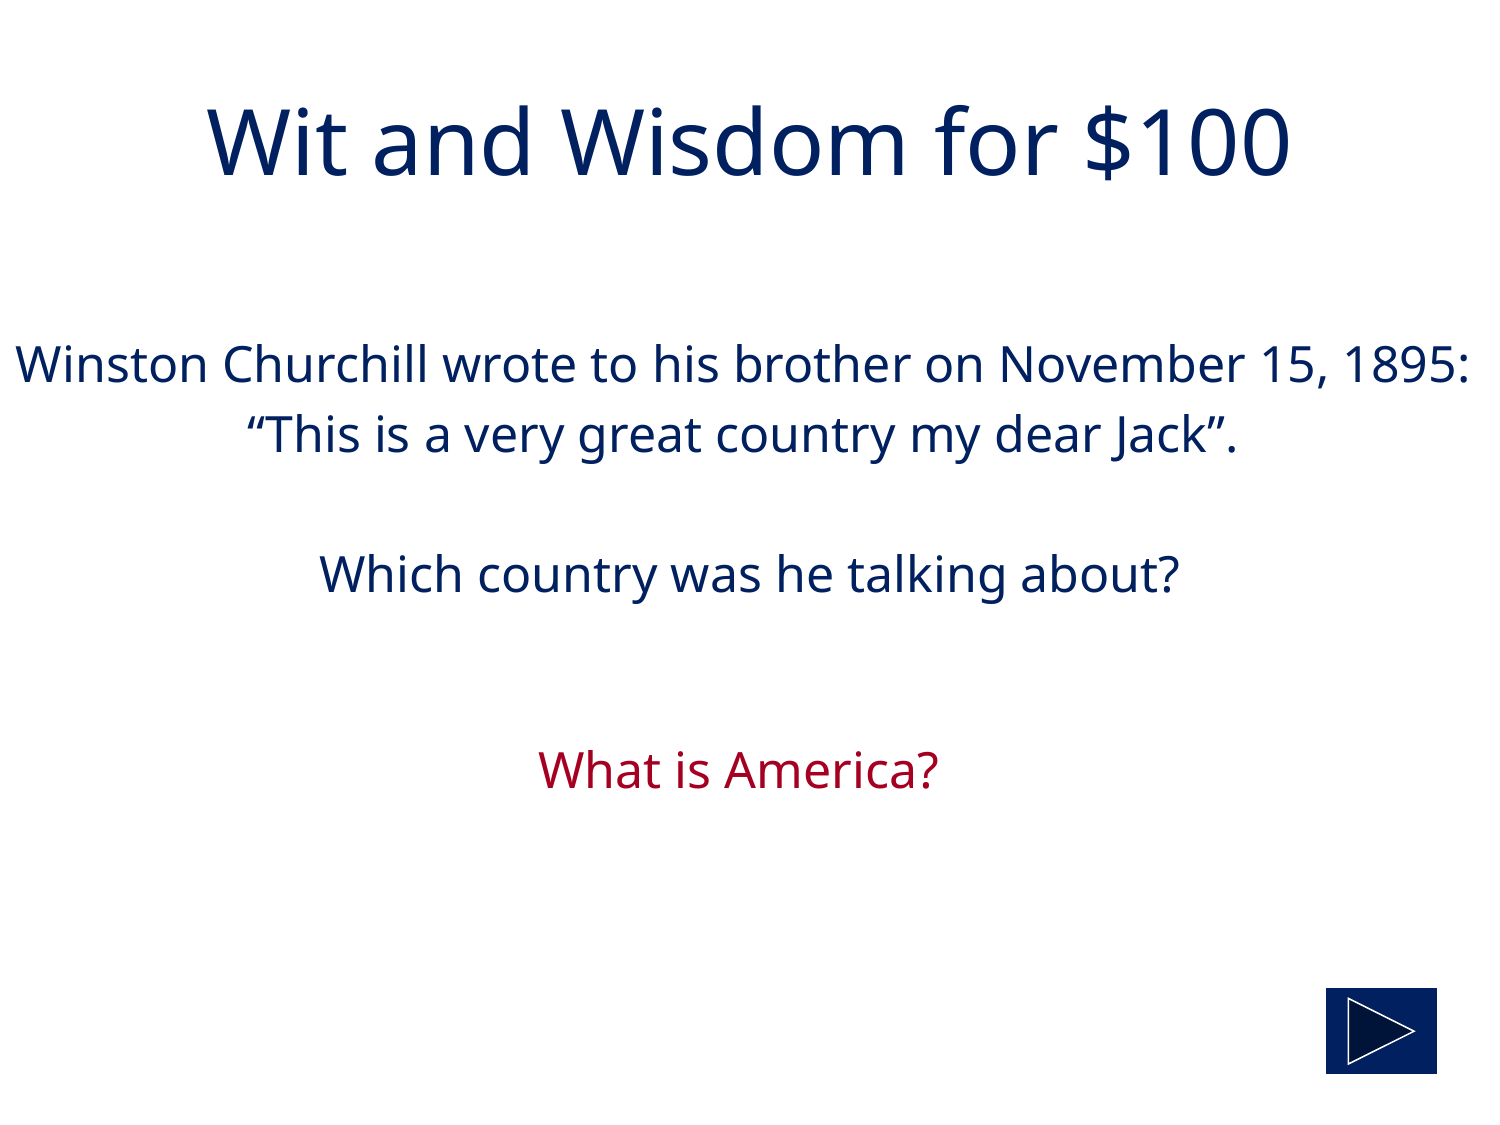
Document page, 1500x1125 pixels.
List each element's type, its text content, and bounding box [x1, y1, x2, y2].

list Winston Churchill wrote to his brother on November 15, 1895: “This is a very great country my dear Jack”. Which country was he talking about? [0, 324, 1500, 613]
text_box What is America?? [462, 728, 1038, 806]
text_box [1325, 987, 1438, 1075]
title Wit and Wisdom for $100 [75, 45, 1425, 233]
